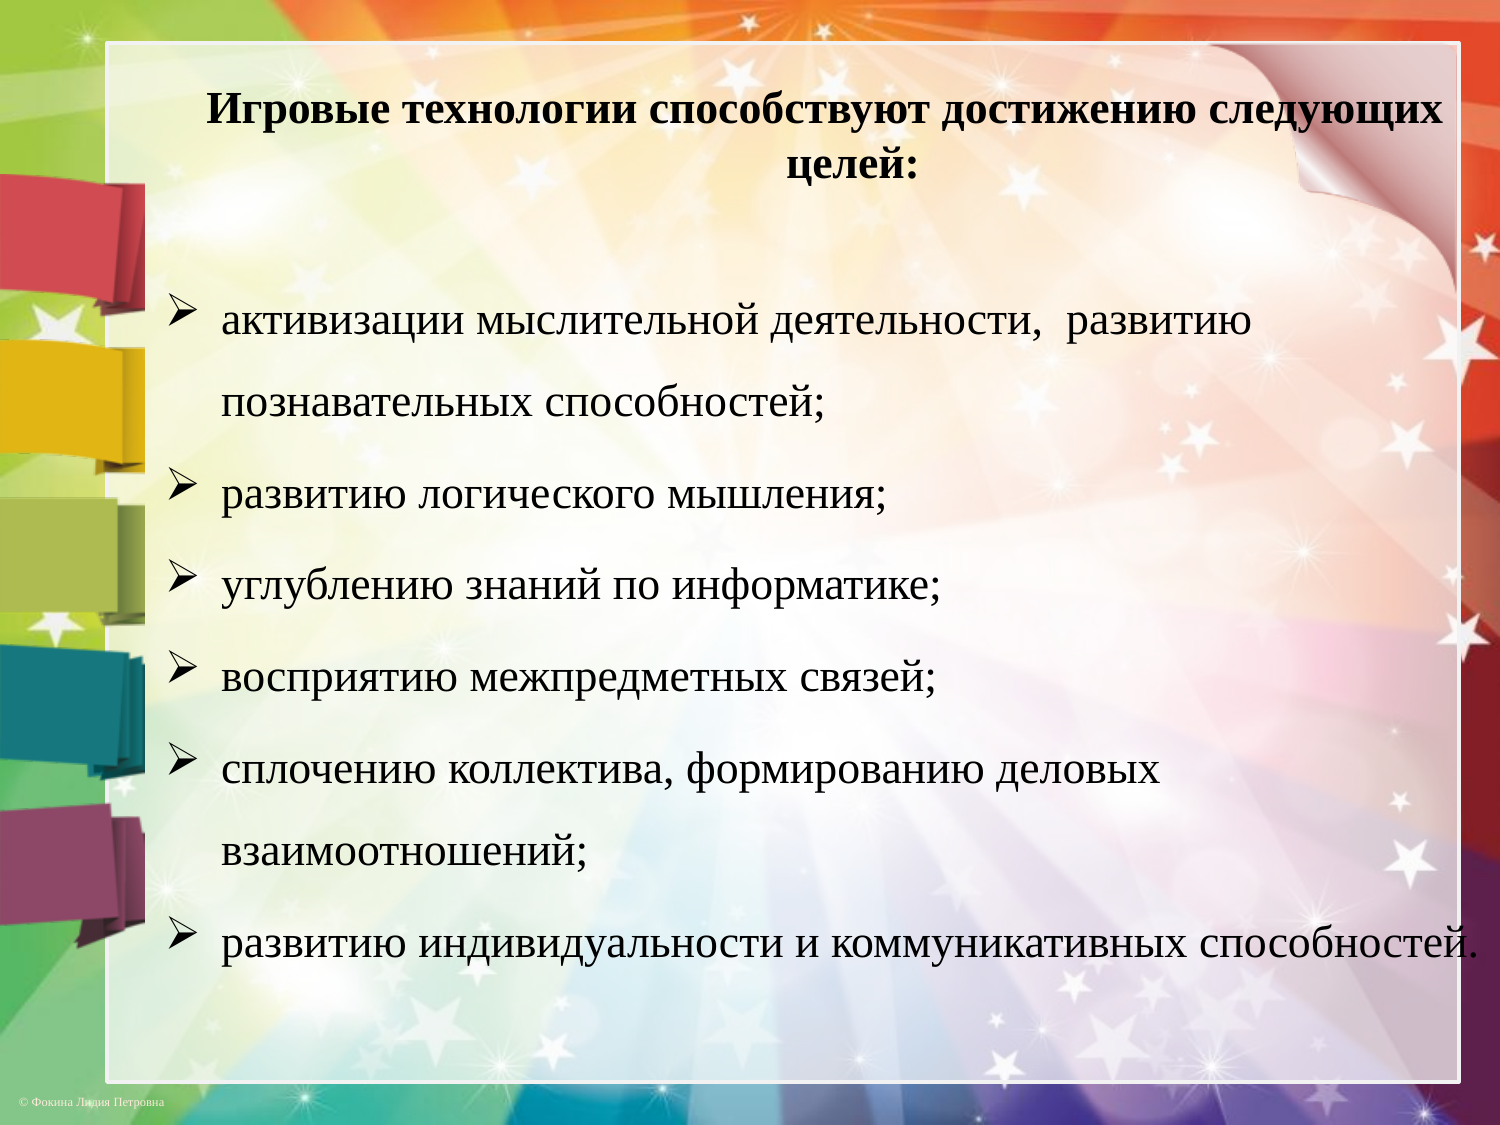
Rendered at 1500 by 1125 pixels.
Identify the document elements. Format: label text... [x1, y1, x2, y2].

list Игровые технологии способствуют достижению следующих целей: активизации мыслительной деятельности, развитию познавательных способностей; развитию логического мышления; углублению знаний по информатике; восприятию межпредметных связей; сплочению коллектива, формированию деловых взаимоотношений; развитию индивидуальности и коммуникативных способностей. [150, 70, 1500, 970]
picture [0, 0, 1500, 1125]
